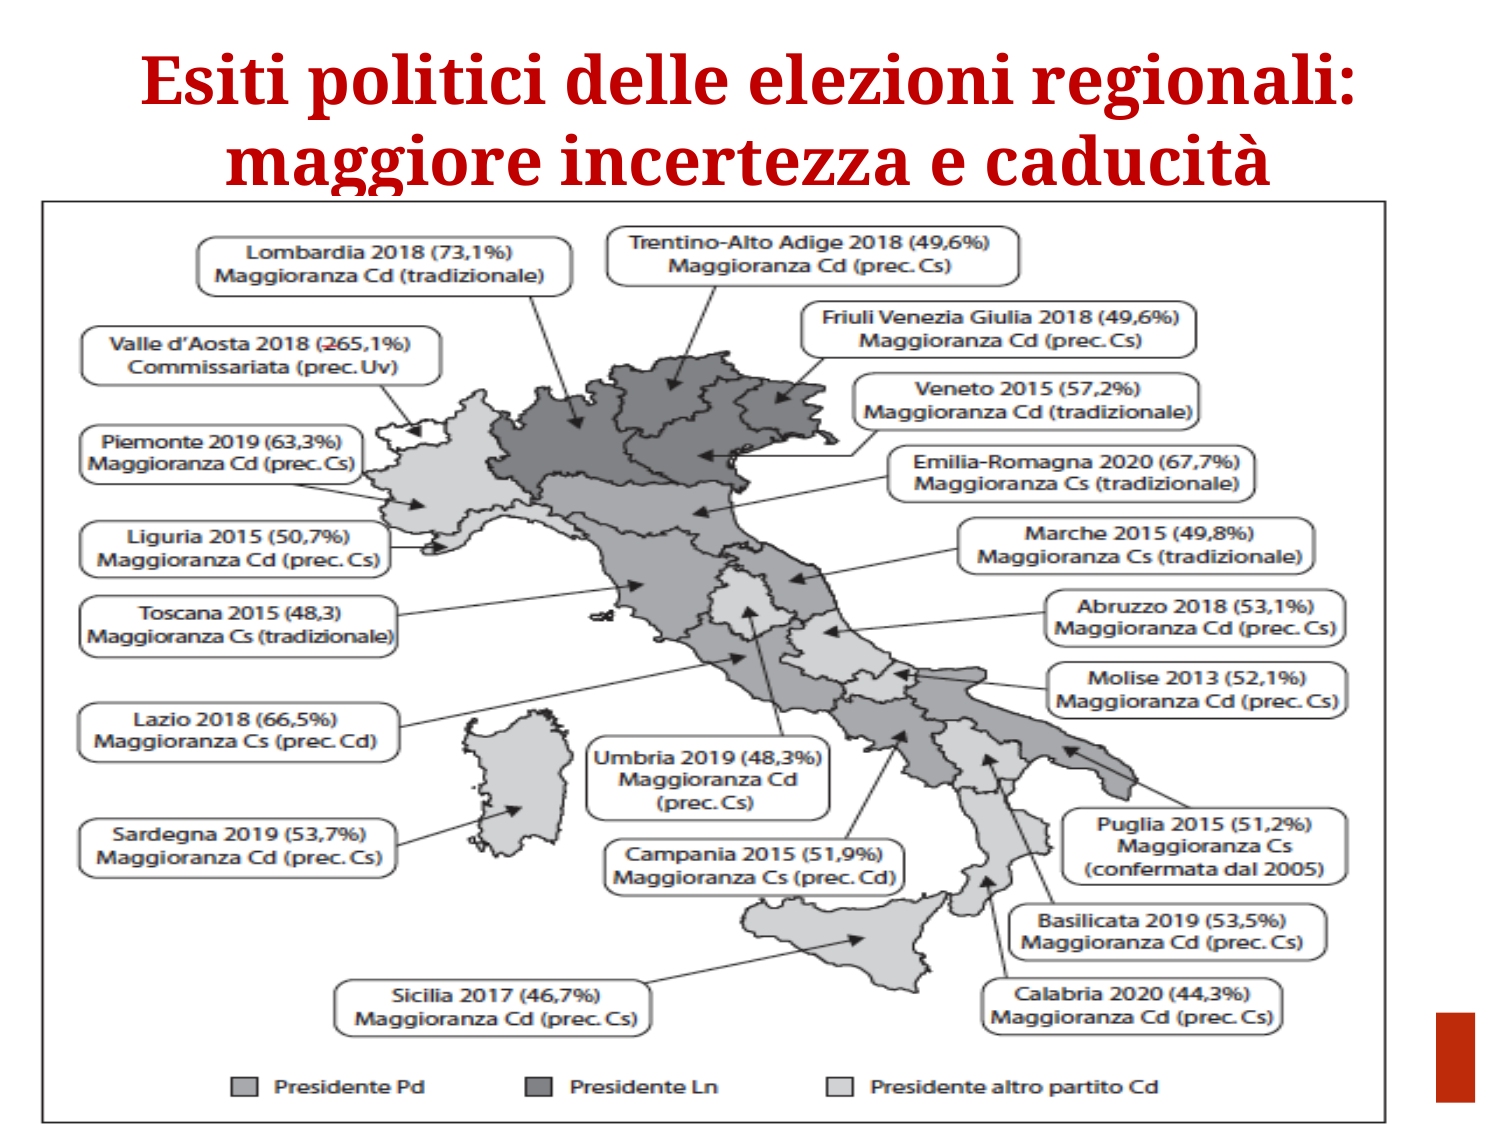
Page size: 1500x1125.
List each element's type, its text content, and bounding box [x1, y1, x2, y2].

title Esiti politici delle elezioni regionali: maggiore incertezza e caducità [75, 31, 1425, 149]
picture [0, 195, 1442, 1125]
